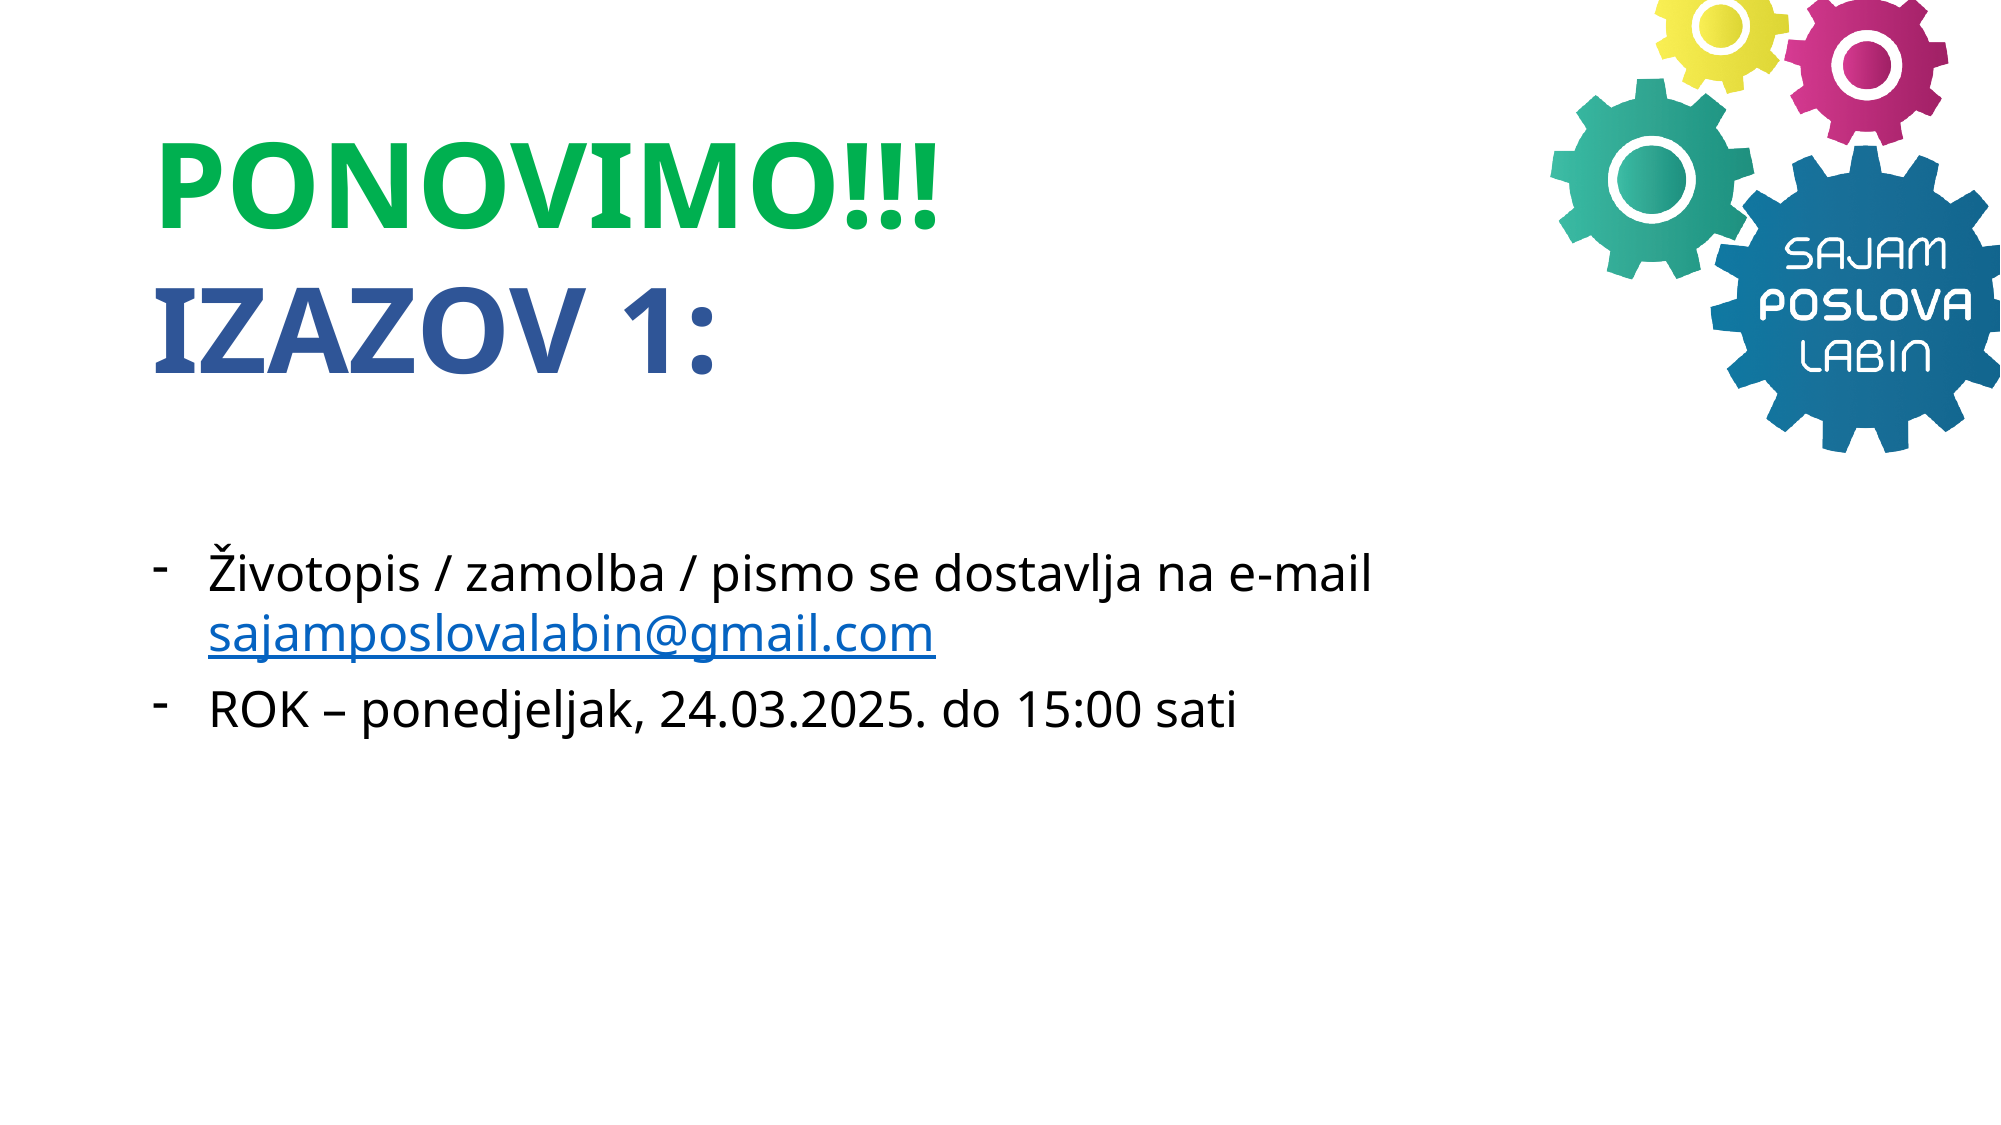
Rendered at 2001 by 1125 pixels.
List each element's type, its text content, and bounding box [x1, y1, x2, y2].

subtitle Životopis / zamolba / pismo se dostavlja na e-mail sajamposlovalabin@gmail.com ROK – ponedjeljak, 24.03.2025. do 15:00 sati [137, 540, 1886, 719]
title IZAZOV 1: [137, 263, 1550, 407]
picture [1550, 0, 2000, 453]
text_box PONOVIMO!!! [137, 117, 1550, 262]
